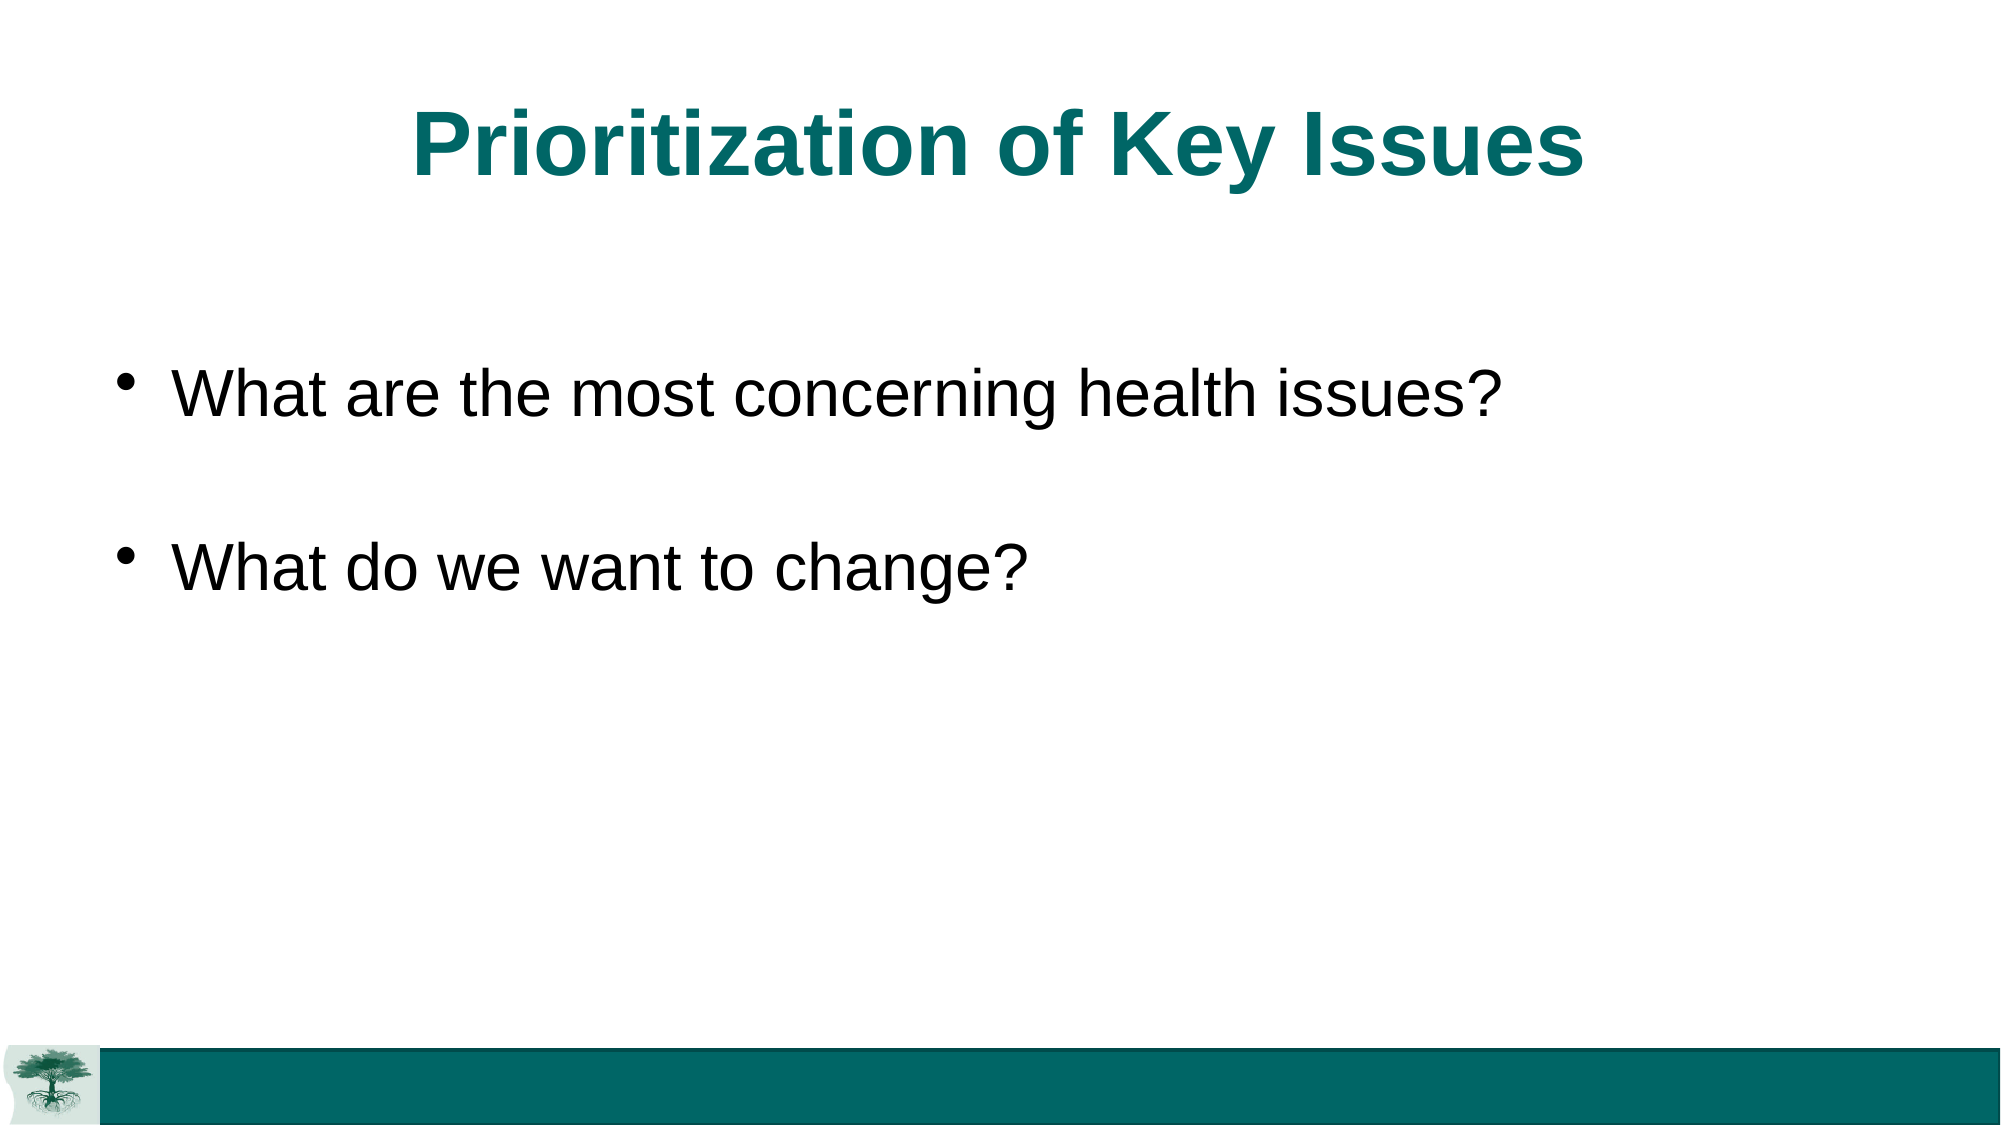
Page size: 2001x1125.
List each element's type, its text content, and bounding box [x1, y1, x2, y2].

list What are the most concerning health issues? What do we want to change? [99, 262, 1900, 1005]
title Prioritization of Key Issues [99, 45, 1900, 233]
picture [0, 1045, 100, 1125]
